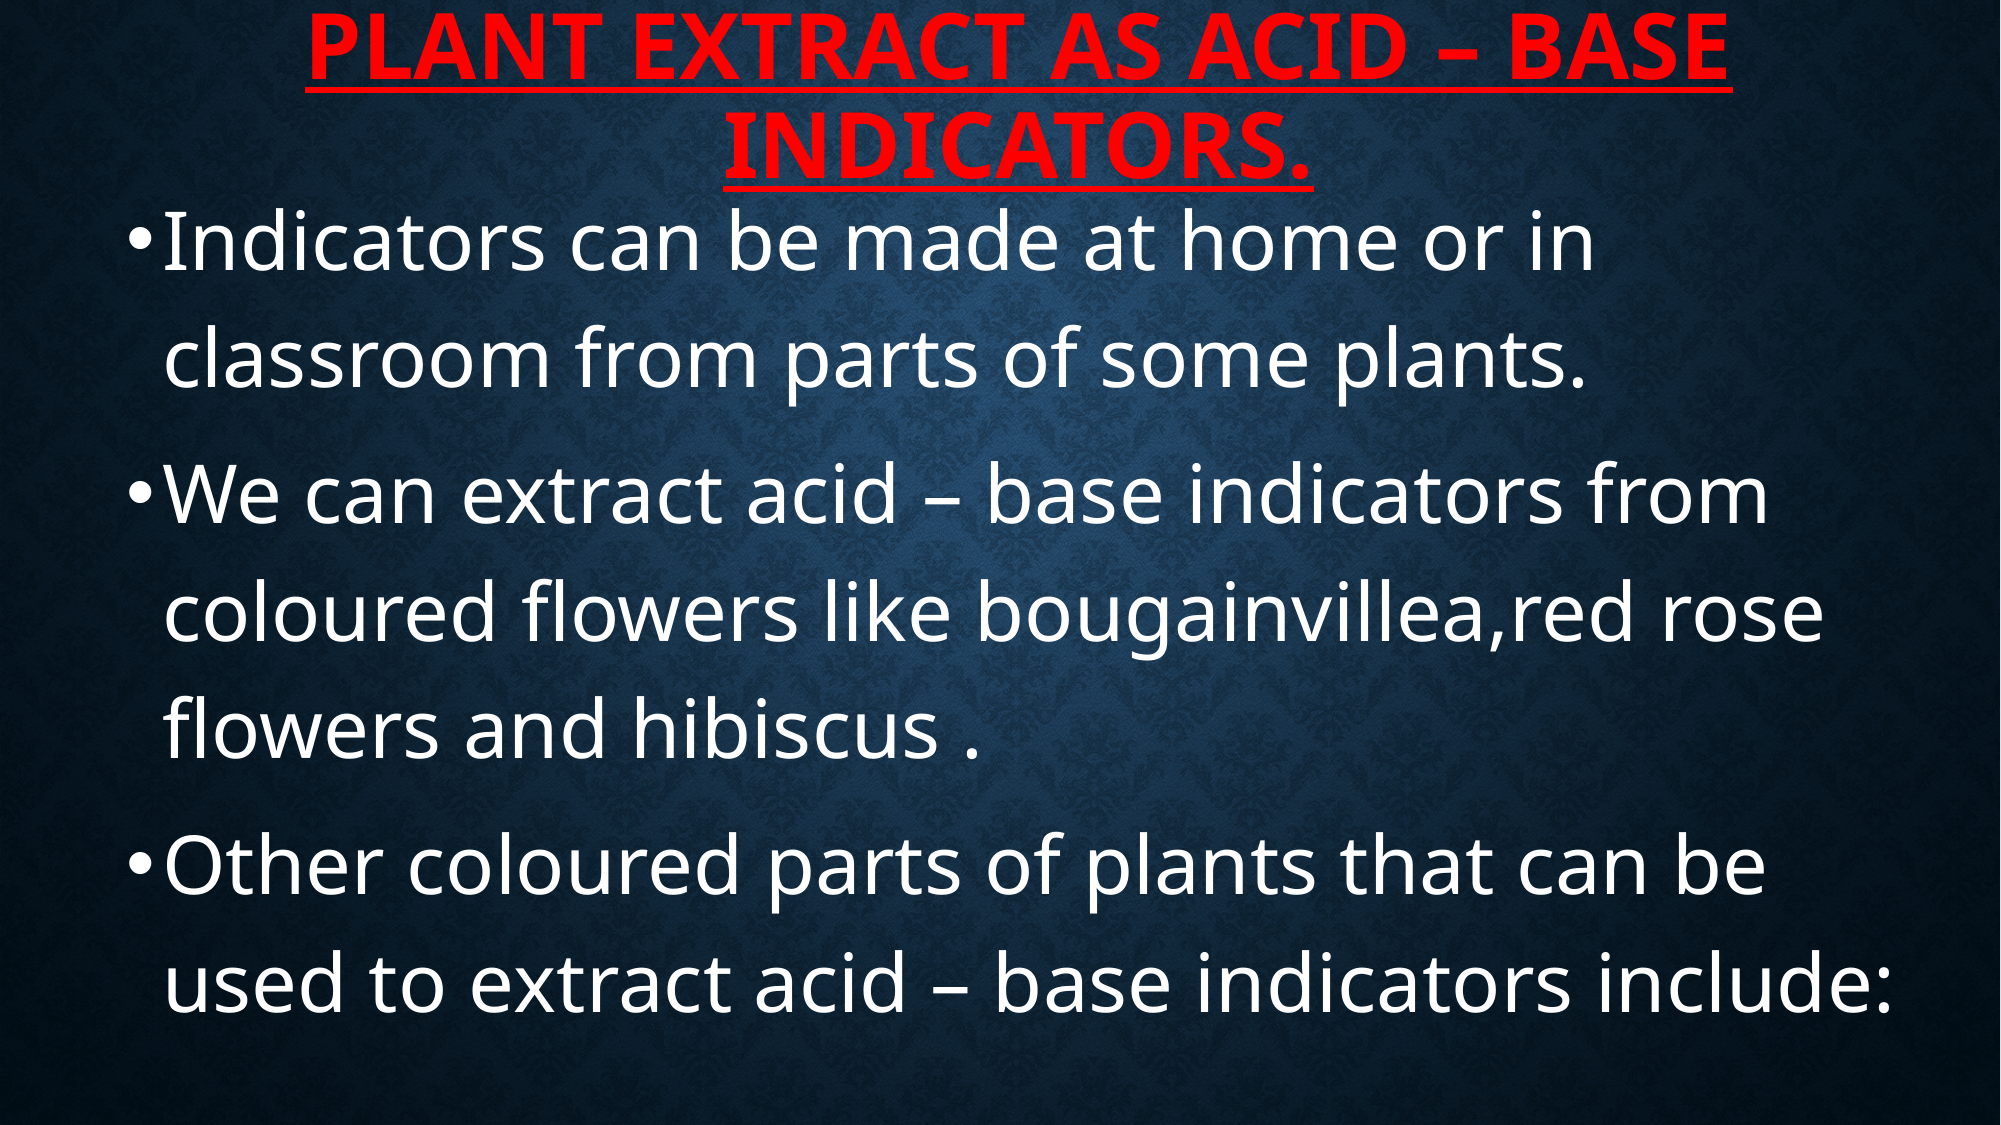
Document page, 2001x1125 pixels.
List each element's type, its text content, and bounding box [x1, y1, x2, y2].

title Plant Extract as acid – Base indicators. [111, 37, 1927, 161]
list Indicators can be made at home or in classroom from parts of some plants. We can extract acid – base indicators from coloured flowers like bougainvillea,red rose flowers and hibiscus . Other coloured parts of plants that can be used to extract acid – base indicators include: [111, 161, 1927, 1125]
